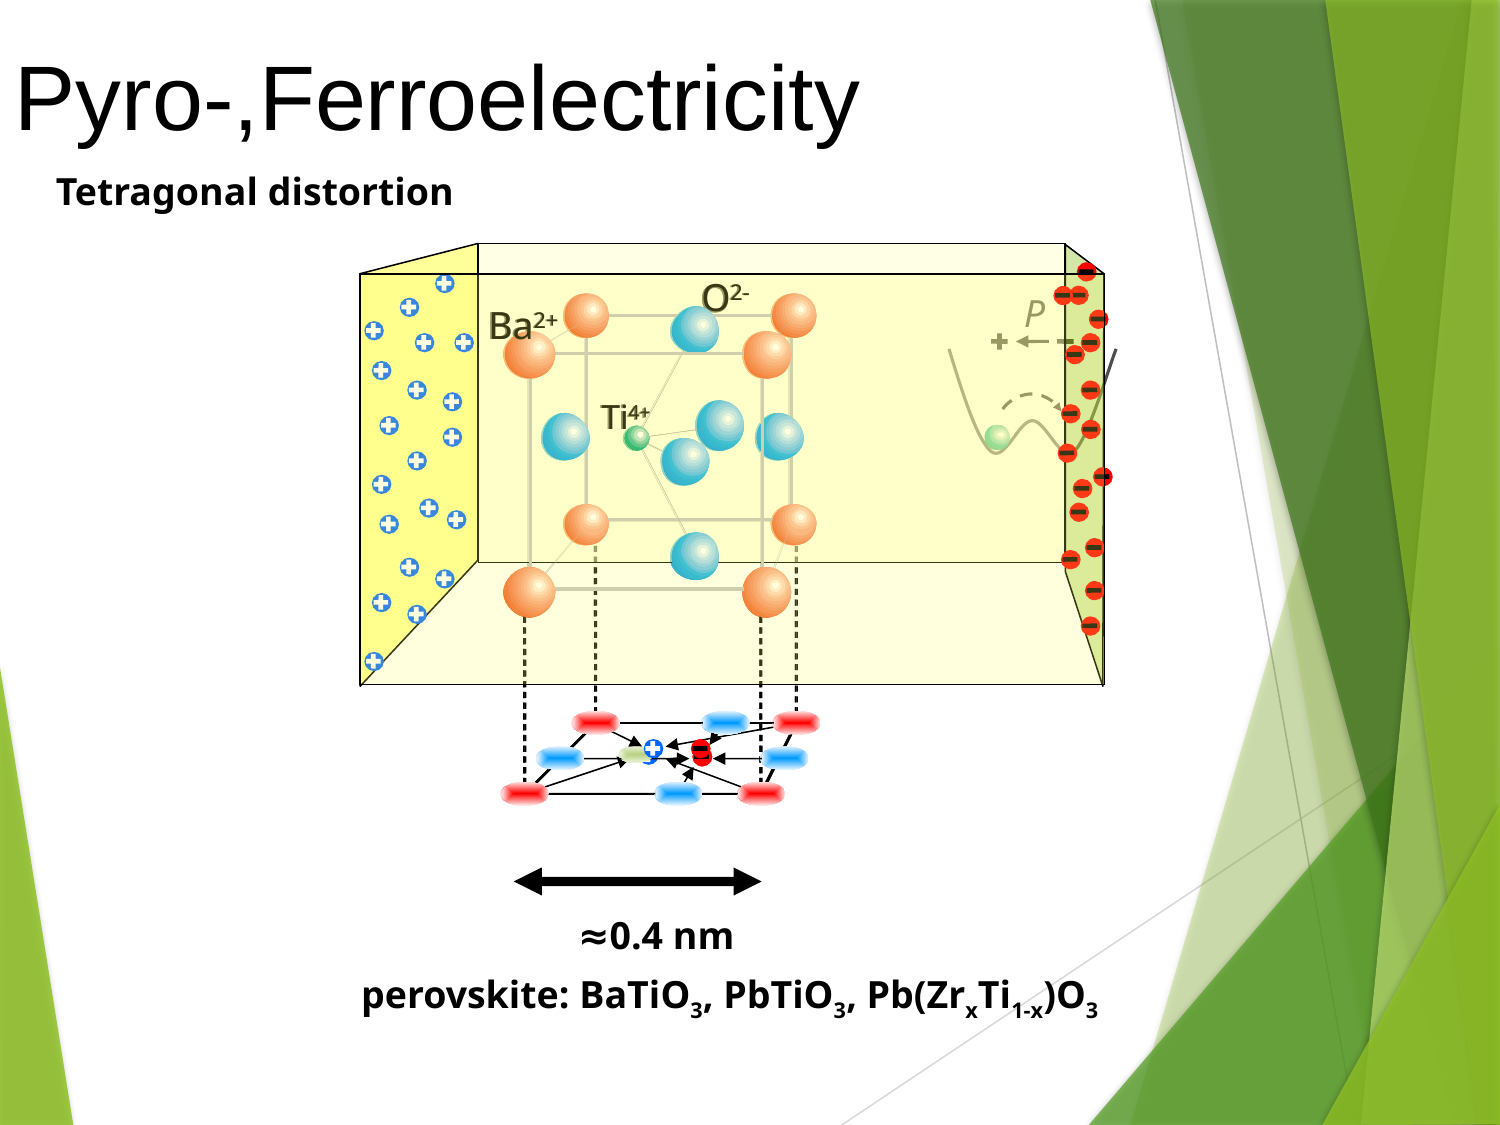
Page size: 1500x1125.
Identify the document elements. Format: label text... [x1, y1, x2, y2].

text_box Tetragonal distortion [41, 160, 470, 221]
text_box perovskite: BaTiO3, PbTiO3, Pb(ZrxTi1-x)O3 [346, 964, 1114, 1030]
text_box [359, 242, 1114, 806]
text_box Pyro-,Ferroelectricity [0, 0, 1350, 188]
text_box [513, 875, 762, 888]
text_box ≈0.4 nm [563, 904, 750, 964]
